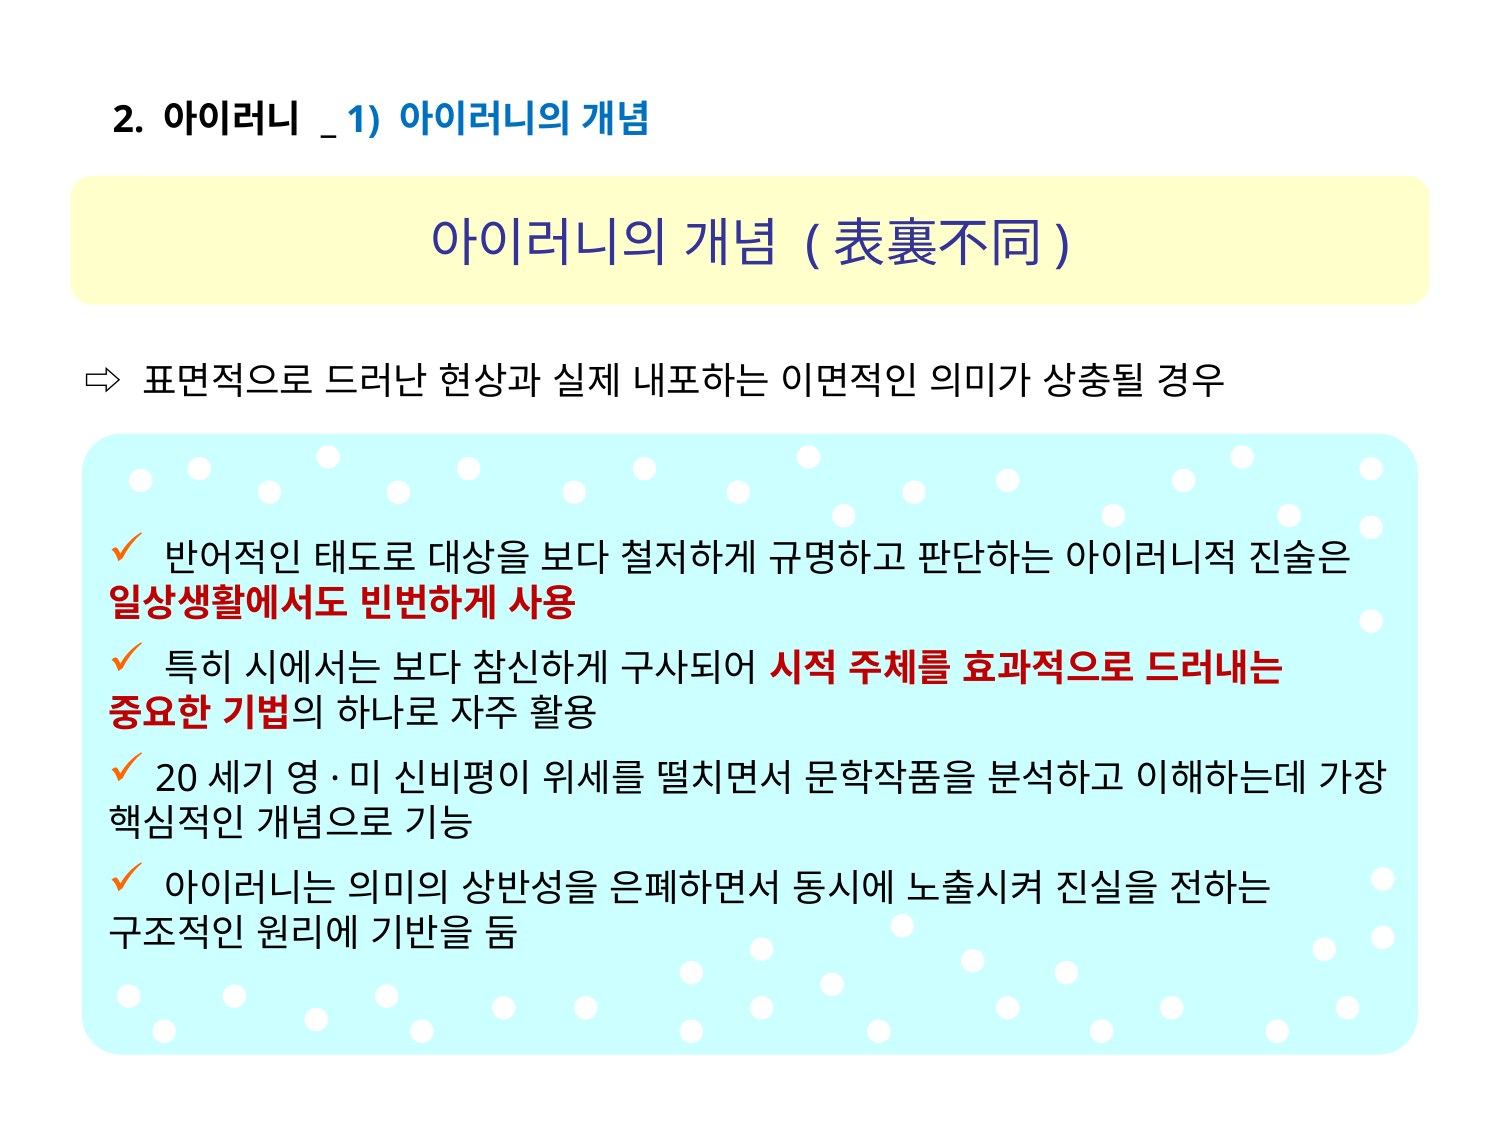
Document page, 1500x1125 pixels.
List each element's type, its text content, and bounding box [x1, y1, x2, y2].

text_box [1052, 958, 1081, 987]
text_box [724, 478, 753, 506]
text_box [302, 1005, 331, 1034]
text_box [747, 935, 776, 964]
text_box ⇨ 표면적으로 드러난 현상과 실제 내포하는 이면적인 의미가 상충될 경우 [70, 349, 1407, 410]
text_box [865, 1017, 893, 1046]
text_box [630, 454, 659, 483]
text_box [126, 466, 155, 495]
text_box [747, 994, 776, 1022]
text_box [314, 443, 342, 471]
text_box [115, 982, 143, 1010]
text_box [888, 911, 917, 940]
text_box [677, 1017, 706, 1046]
text_box [900, 478, 928, 506]
text_box [560, 478, 589, 506]
text_box [1169, 466, 1198, 495]
text_box [1228, 443, 1256, 471]
text_box 아이러니의 개념 (表裏不同) [68, 173, 1432, 307]
text_box [994, 994, 1022, 1022]
text_box [572, 994, 600, 1022]
text_box [1369, 865, 1397, 893]
text_box [372, 982, 401, 1010]
text_box [677, 958, 706, 987]
text_box [185, 454, 214, 483]
text_box [220, 982, 249, 1010]
text_box [794, 443, 823, 471]
text_box [1099, 501, 1128, 530]
text_box [454, 454, 483, 483]
text_box [384, 478, 413, 506]
text_box [1158, 994, 1186, 1022]
text_box [1357, 607, 1385, 635]
text_box 반어적인 태도로 대상을 보다 철저하게 규명하고 판단하는 아이러니적 진술은 일상생활에서도 빈번하게 사용 특히 시에서는 보다 참신하게 구사되어 시적 주체를 효과적으로 드러내는 중요한 기법의 하나로 자주 활용 20세기 영·미 신비평이 위세를 떨치면서 문학작품을 분석하고 이해하는데 가장 핵심적인 개념으로 기능 아이러니는 의미의 상반성을 은폐하면서 동시에 노출시켜 진실을 전하는 구조적인 원리에 기반을 둠 [79, 431, 1421, 1057]
text_box [1310, 935, 1339, 964]
text_box [1369, 923, 1397, 952]
text_box 2. 아이러니 _ 1) 아이러니의 개념 [97, 87, 832, 148]
text_box [1087, 1017, 1116, 1046]
text_box [994, 466, 1022, 495]
text_box [958, 947, 987, 975]
text_box [150, 1017, 178, 1046]
text_box [408, 1017, 436, 1046]
text_box [1357, 454, 1385, 483]
text_box [829, 501, 858, 530]
text_box [818, 970, 846, 999]
text_box [1333, 994, 1362, 1022]
text_box [1275, 501, 1303, 530]
text_box [490, 994, 518, 1022]
text_box [1263, 1017, 1292, 1046]
text_box [255, 478, 284, 506]
text_box [1357, 513, 1385, 542]
